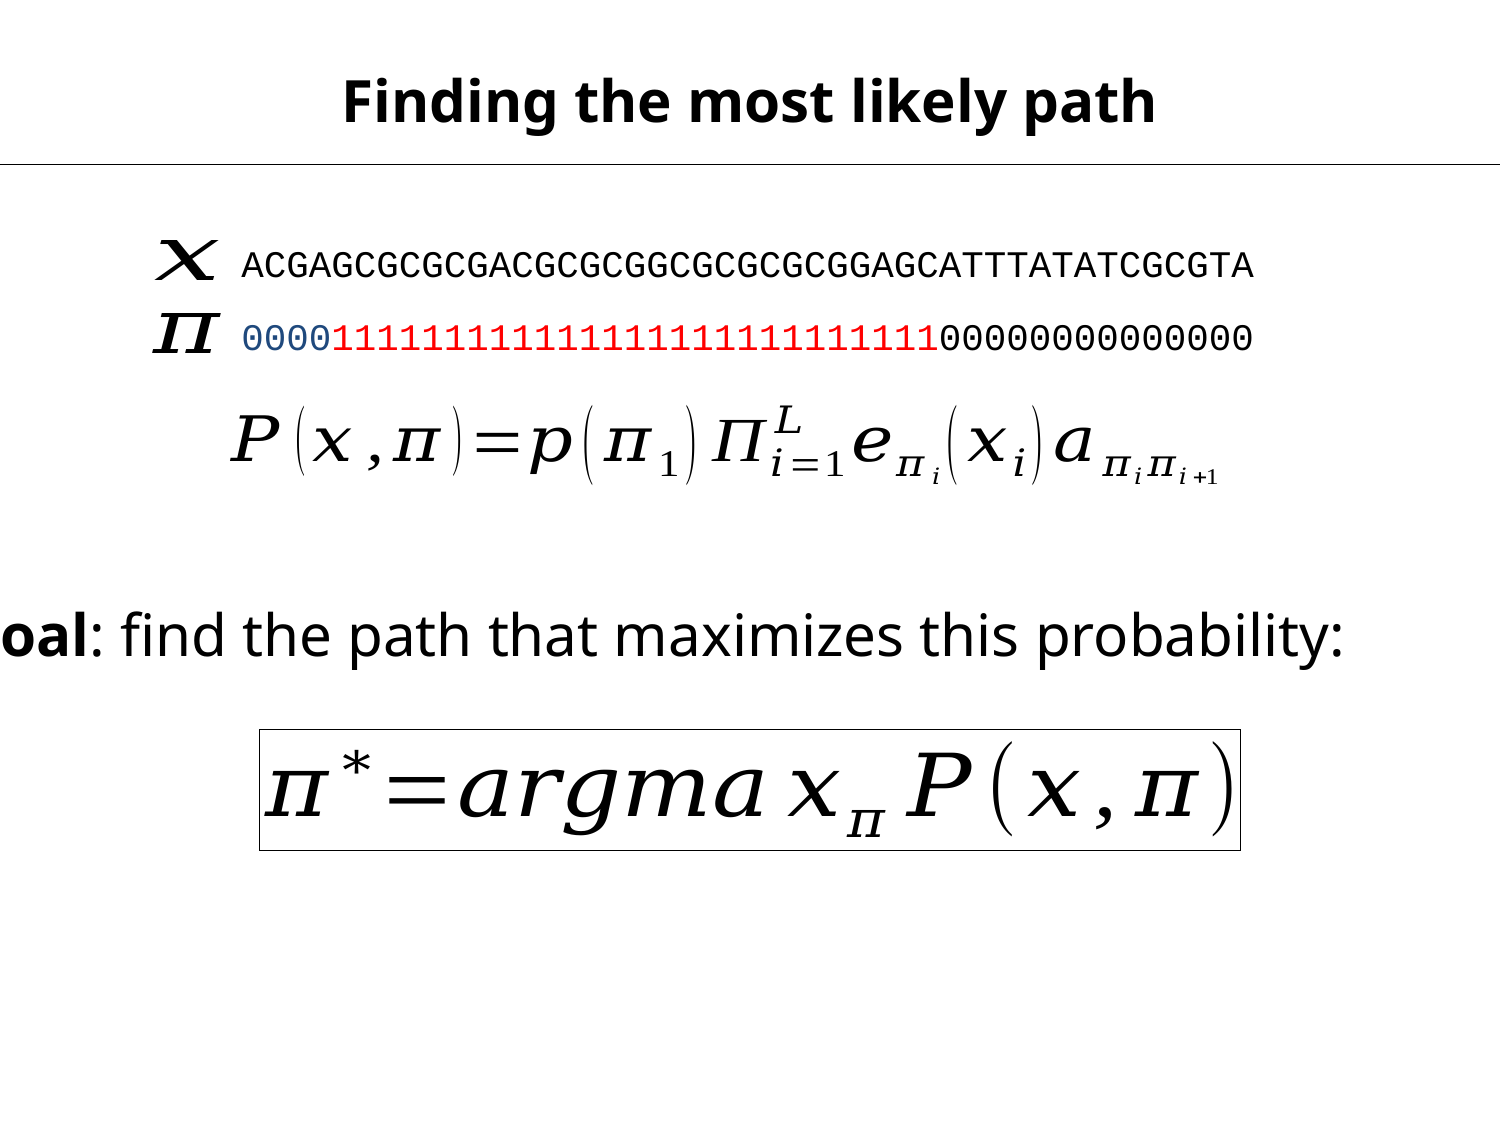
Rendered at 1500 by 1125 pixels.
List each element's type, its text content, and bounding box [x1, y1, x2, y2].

text_box ACGAGCGCGCGACGCGCGGCGCGCGCGGAGCATTTATATCGCGTA [226, 232, 1269, 293]
text_box Finding the most likely path [0, 56, 1500, 142]
text_box 000011111111111111111111111111100000000000000 [226, 305, 1269, 365]
text_box Goal: find the path that maximizes this probability: [0, 590, 1360, 676]
